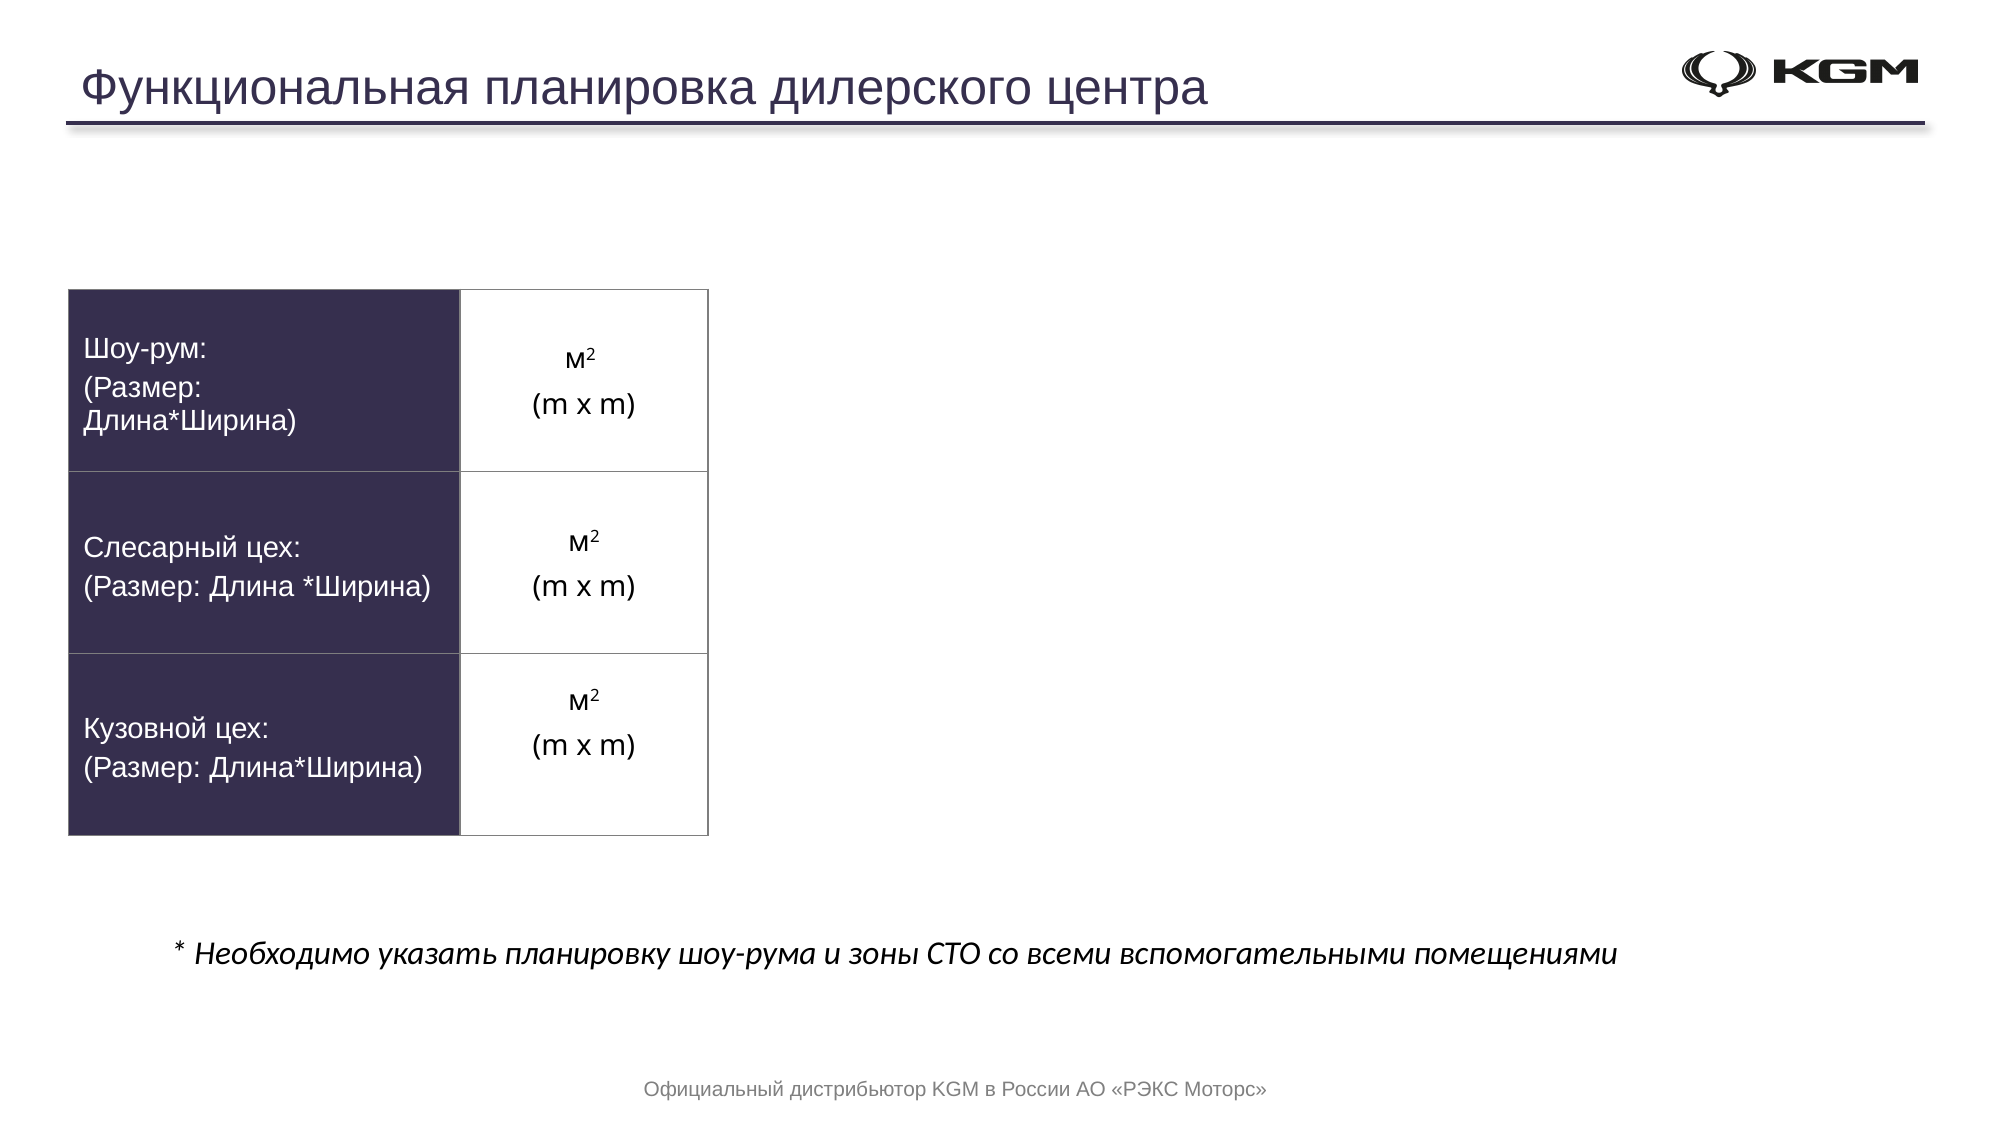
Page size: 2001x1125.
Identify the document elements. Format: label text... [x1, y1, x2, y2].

table_header Шоу-рум: (Размер: Длина*Ширина) [69, 290, 459, 471]
table_cell Слесарный цех: (Размер: Длина *Ширина) [69, 472, 459, 653]
text_box Официальный дистрибьютор KGM в России АО «РЭКС Моторс» [616, 1068, 1295, 1108]
text_box Функциональная планировка дилерского центра [65, 47, 1502, 121]
table_cell м2 (m x m) [461, 654, 707, 835]
picture [1682, 47, 1918, 101]
table_cell м2 (m x m) [461, 472, 707, 653]
text_box * Необходимо указать планировку шоу-рума и зоны СТО со всеми вспомогательными помещениями [155, 924, 1713, 979]
table_cell Кузовной цех: (Размер: Длина*Ширина) [69, 654, 459, 835]
table_header м2 (m x m) [461, 290, 707, 471]
